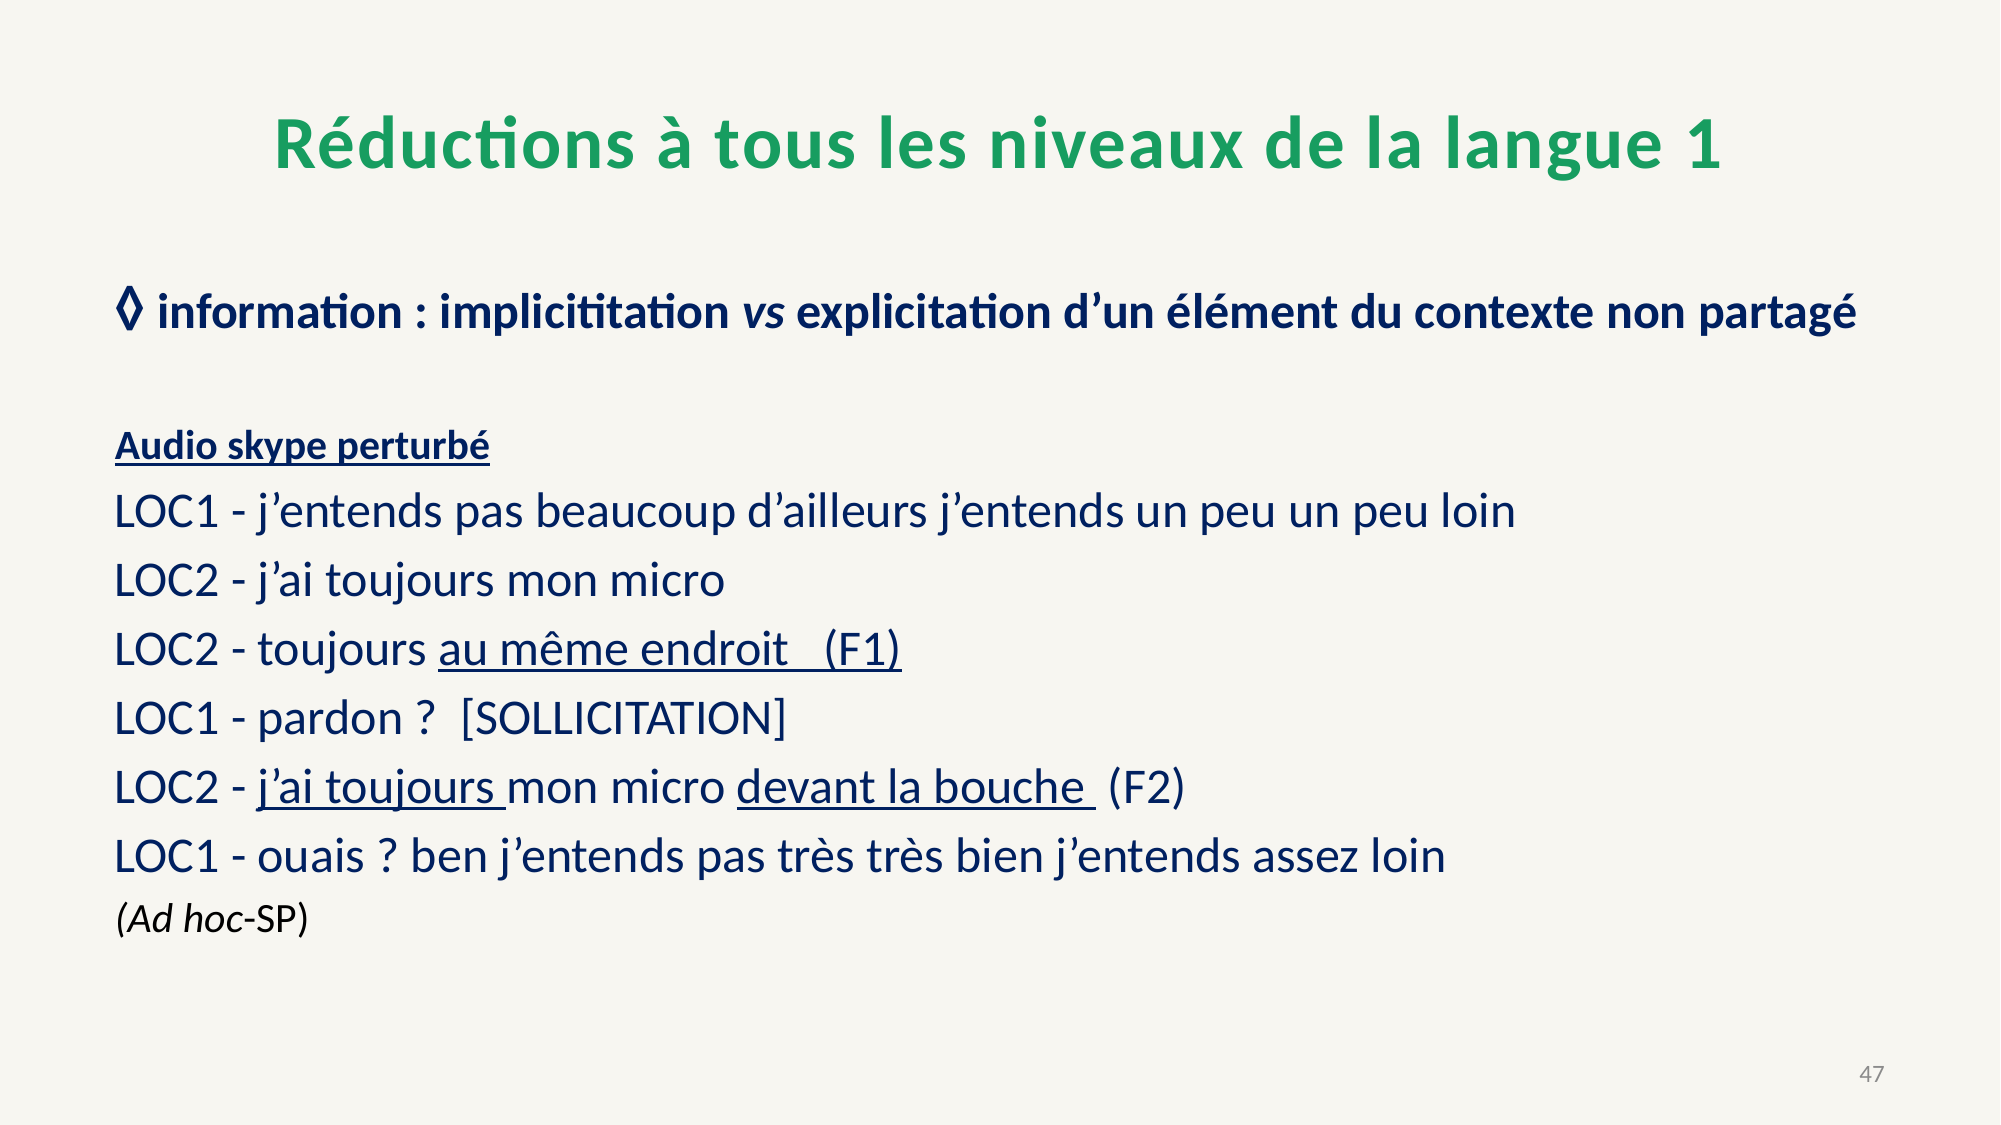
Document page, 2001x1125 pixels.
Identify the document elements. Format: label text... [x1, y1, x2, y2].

list ◊ information : implicititation vs explicitation d’un élément du contexte non partagé Audio skype perturbé LOC1 - j’entends pas beaucoup d’ailleurs j’entends un peu un peu loin LOC2 - j’ai toujours mon micro LOC2 - toujours au même endroit (F1) LOC1 - pardon ? [SOLLICITATION] LOC2 - j’ai toujours mon micro devant la bouche (F2) LOC1 - ouais ? ben j’entends pas très très bien j’entends assez loin (Ad hoc-SP) [99, 262, 1900, 1005]
slide_number 47 [1433, 1042, 1900, 1103]
title Réductions à tous les niveaux de la langue 1 [99, 45, 1900, 233]
